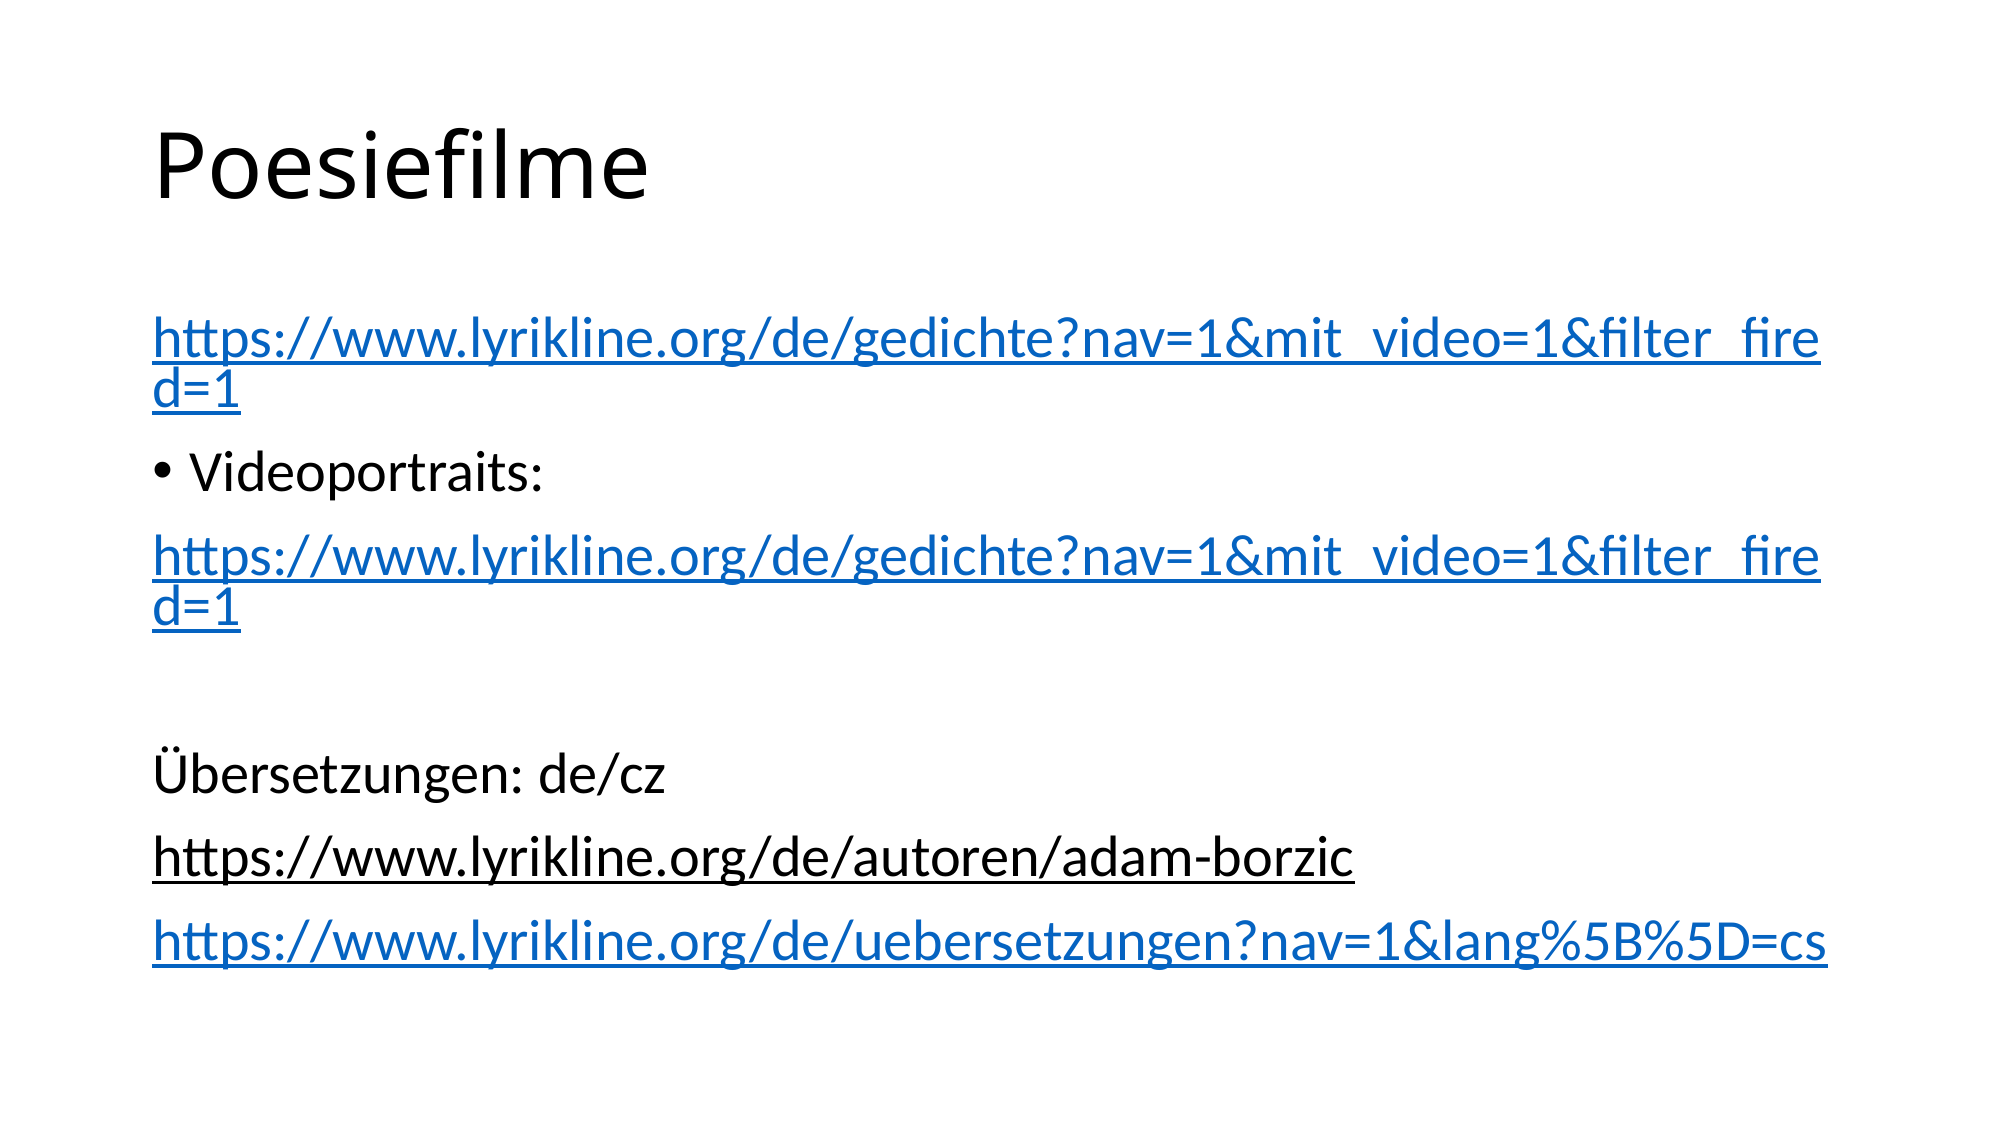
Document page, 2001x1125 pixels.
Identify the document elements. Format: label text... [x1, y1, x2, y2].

list https://www.lyrikline.org/de/gedichte?nav=1&mit_video=1&filter_fired=1 Videoportraits: https://www.lyrikline.org/de/gedichte?nav=1&mit_video=1&filter_fired=1 Übersetzungen: de/cz https://www.lyrikline.org/de/autoren/adam-borzic https://www.lyrikline.org/de/uebersetzungen?nav=1&lang%5B%5D=cs [137, 299, 1863, 1014]
title Poesiefilme [137, 59, 1863, 278]
